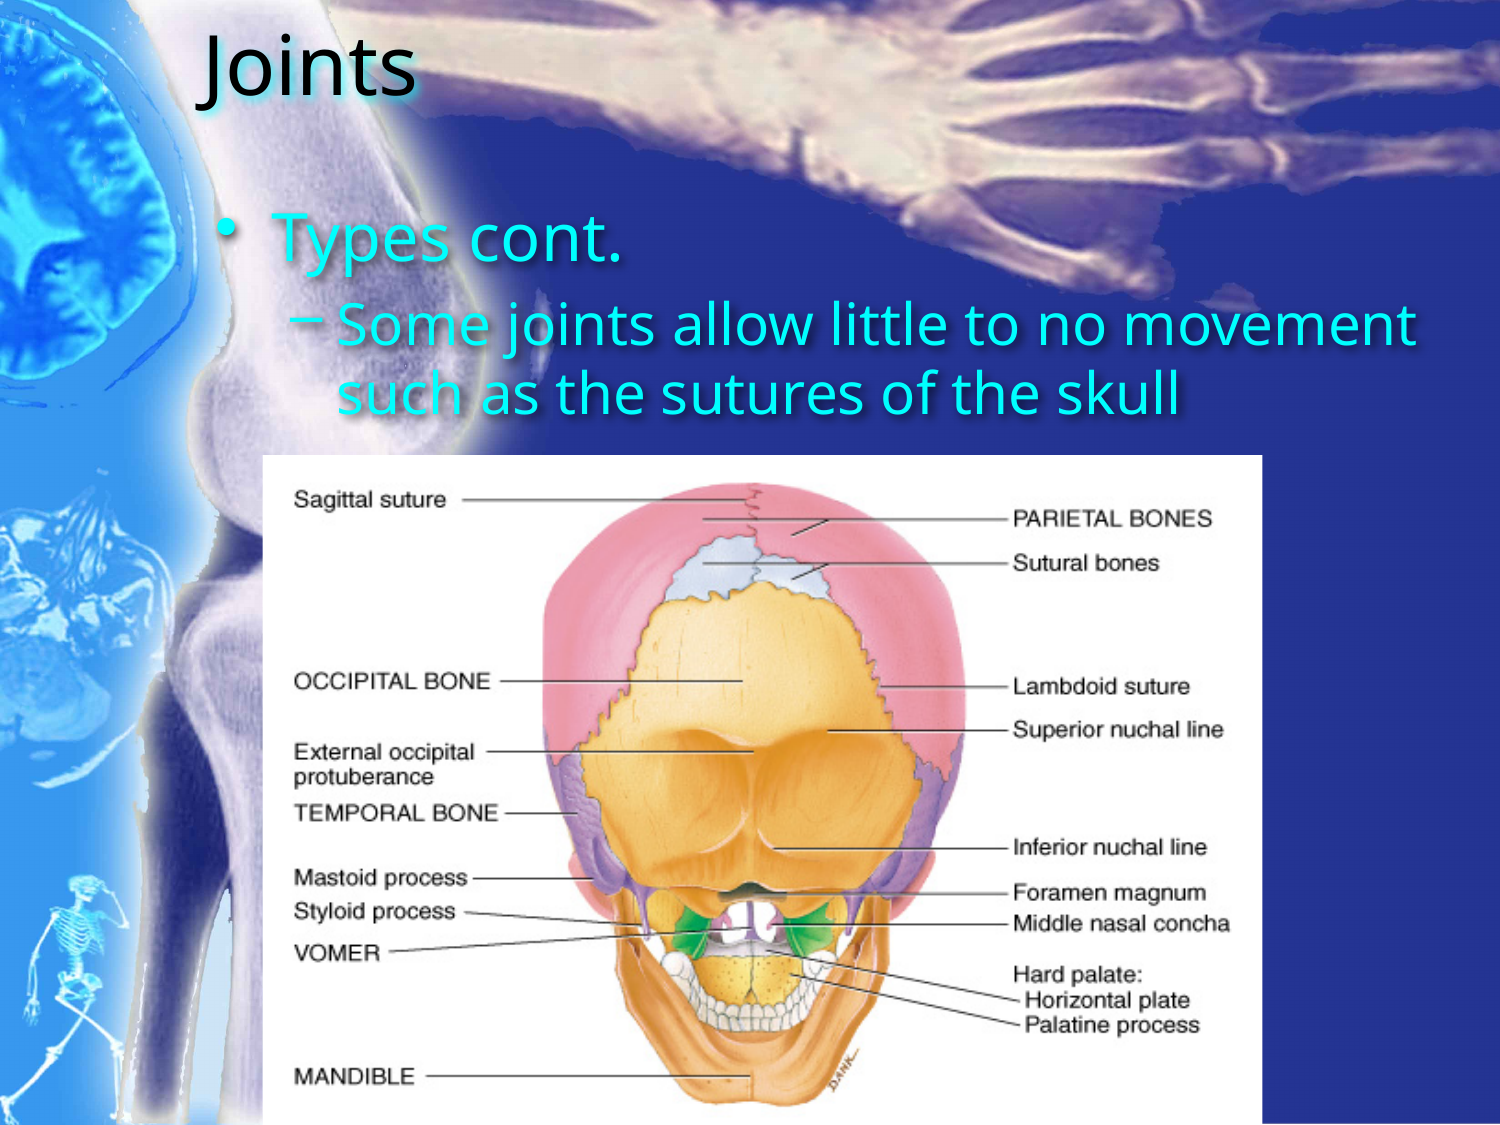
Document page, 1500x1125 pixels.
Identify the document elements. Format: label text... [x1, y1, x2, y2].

picture [0, 0, 1500, 1125]
title Joints [187, 12, 1488, 113]
list Types cont. Some joints allow little to no movement such as the sutures of the skull [199, 187, 1500, 1101]
